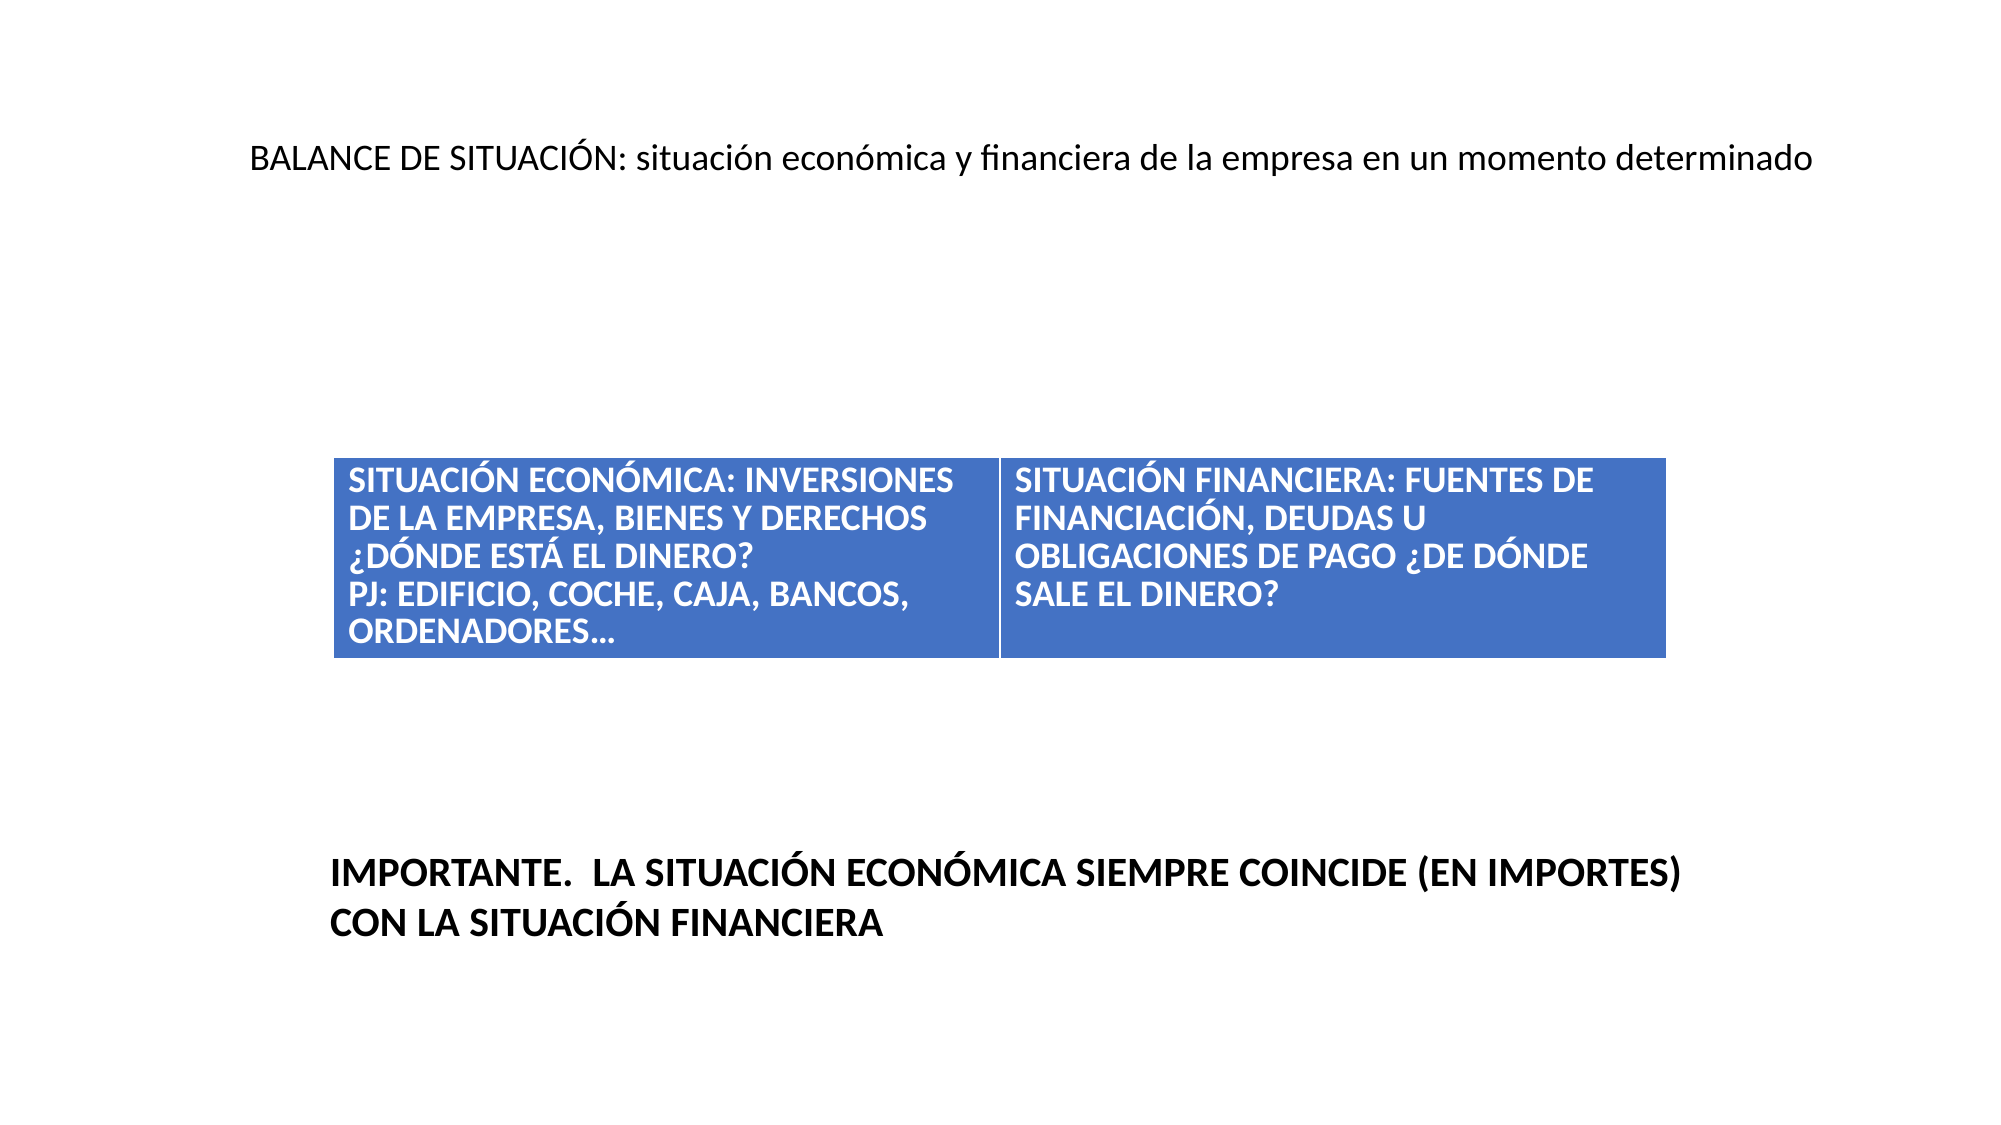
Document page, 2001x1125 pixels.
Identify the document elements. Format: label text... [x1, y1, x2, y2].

text_box IMPORTANTE. LA SITUACIÓN ECONÓMICA SIEMPRE COINCIDE (EN IMPORTES) CON LA SITUACIÓN FINANCIERA [315, 836, 1720, 952]
text_box BALANCE DE SITUACIÓN: situación económica y financiera de la empresa en un momento determinado [234, 126, 1879, 186]
table_header SITUACIÓN ECONÓMICA: INVERSIONES DE LA EMPRESA, BIENES Y DERECHOS ¿DÓNDE ESTÁ EL DINERO? PJ: EDIFICIO, COCHE, CAJA, BANCOS, ORDENADORES… [334, 458, 999, 658]
table_header SITUACIÓN FINANCIERA: FUENTES DE FINANCIACIÓN, DEUDAS U OBLIGACIONES DE PAGO ¿DE DÓNDE SALE EL DINERO? [1001, 458, 1666, 658]
